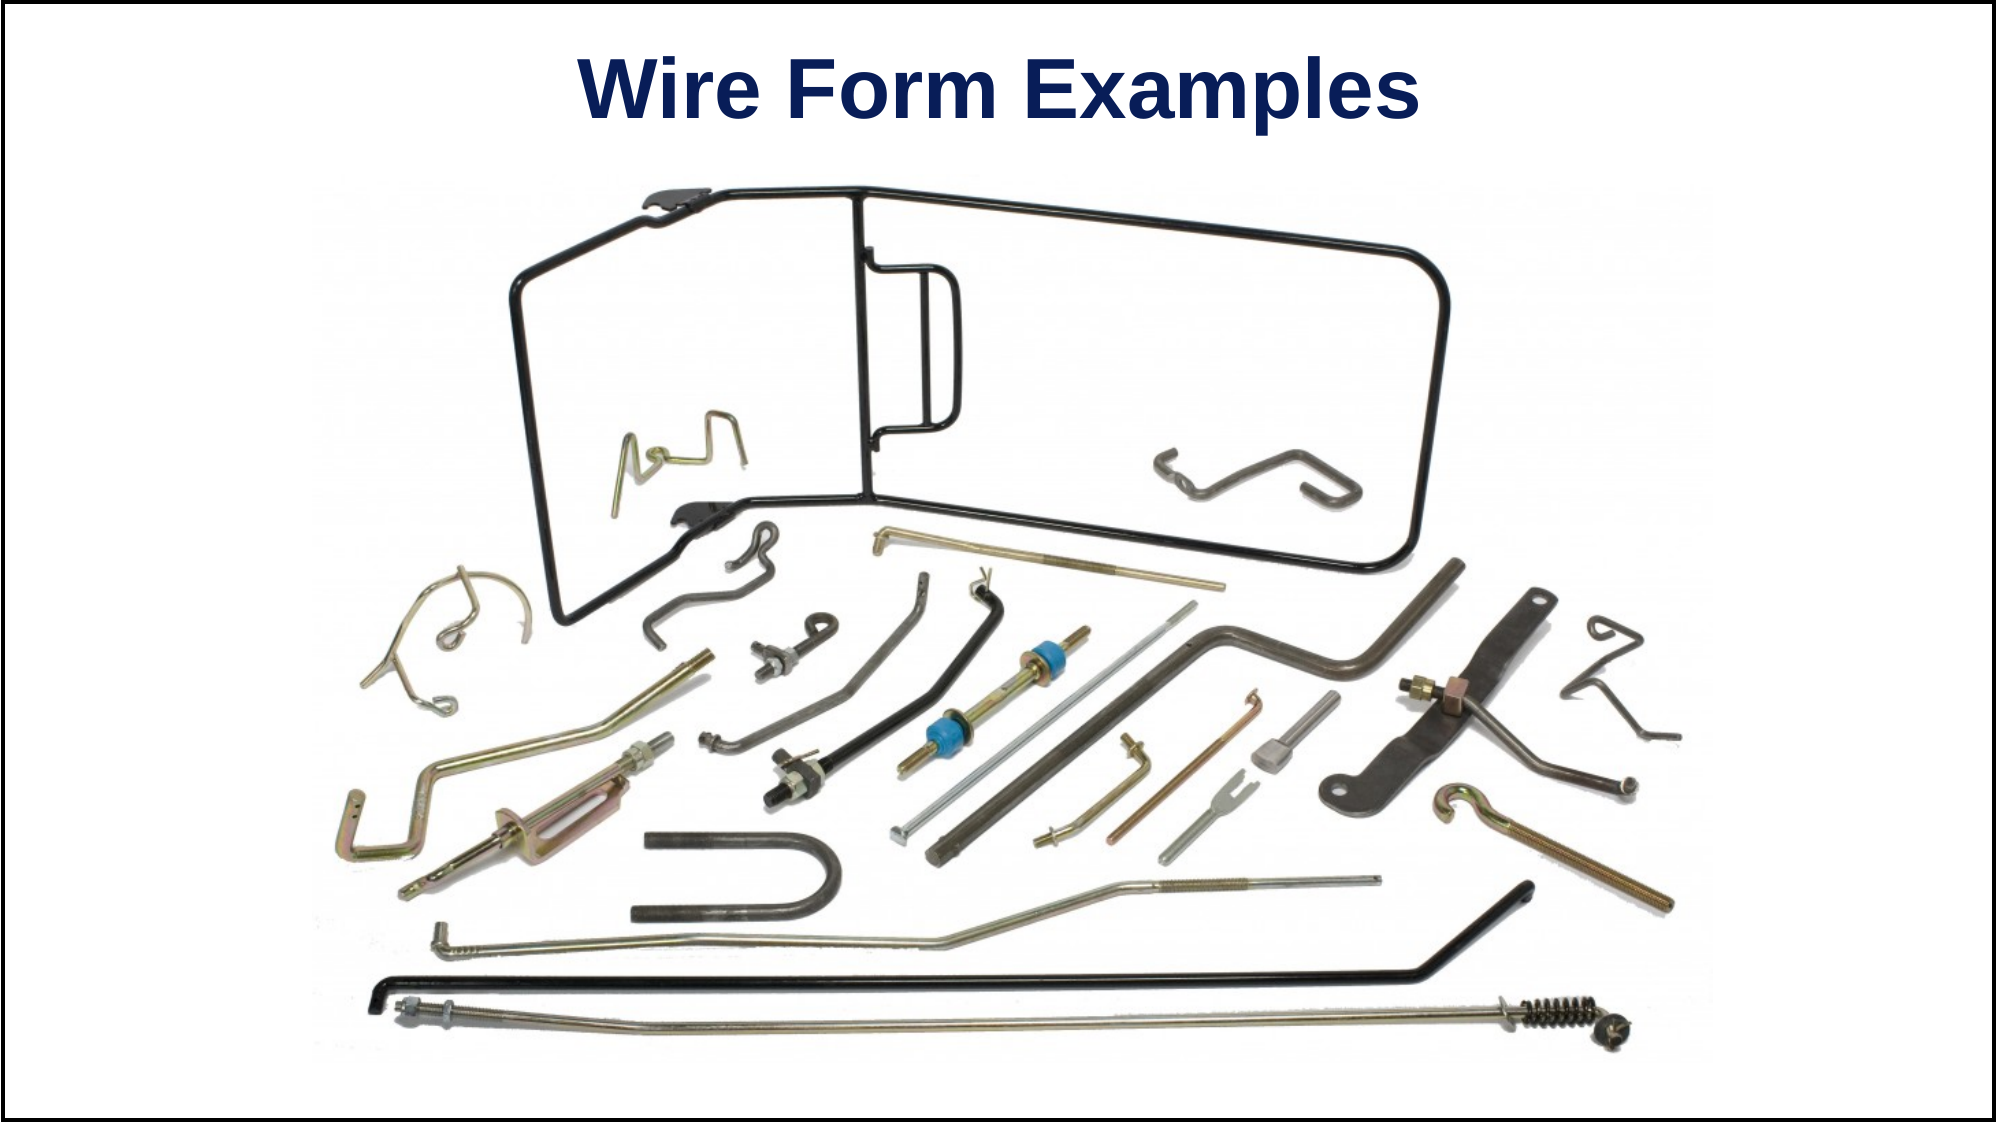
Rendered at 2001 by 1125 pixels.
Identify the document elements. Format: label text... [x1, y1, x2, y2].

picture [312, 174, 1713, 1063]
title Wire Form Examples [325, 37, 1676, 173]
